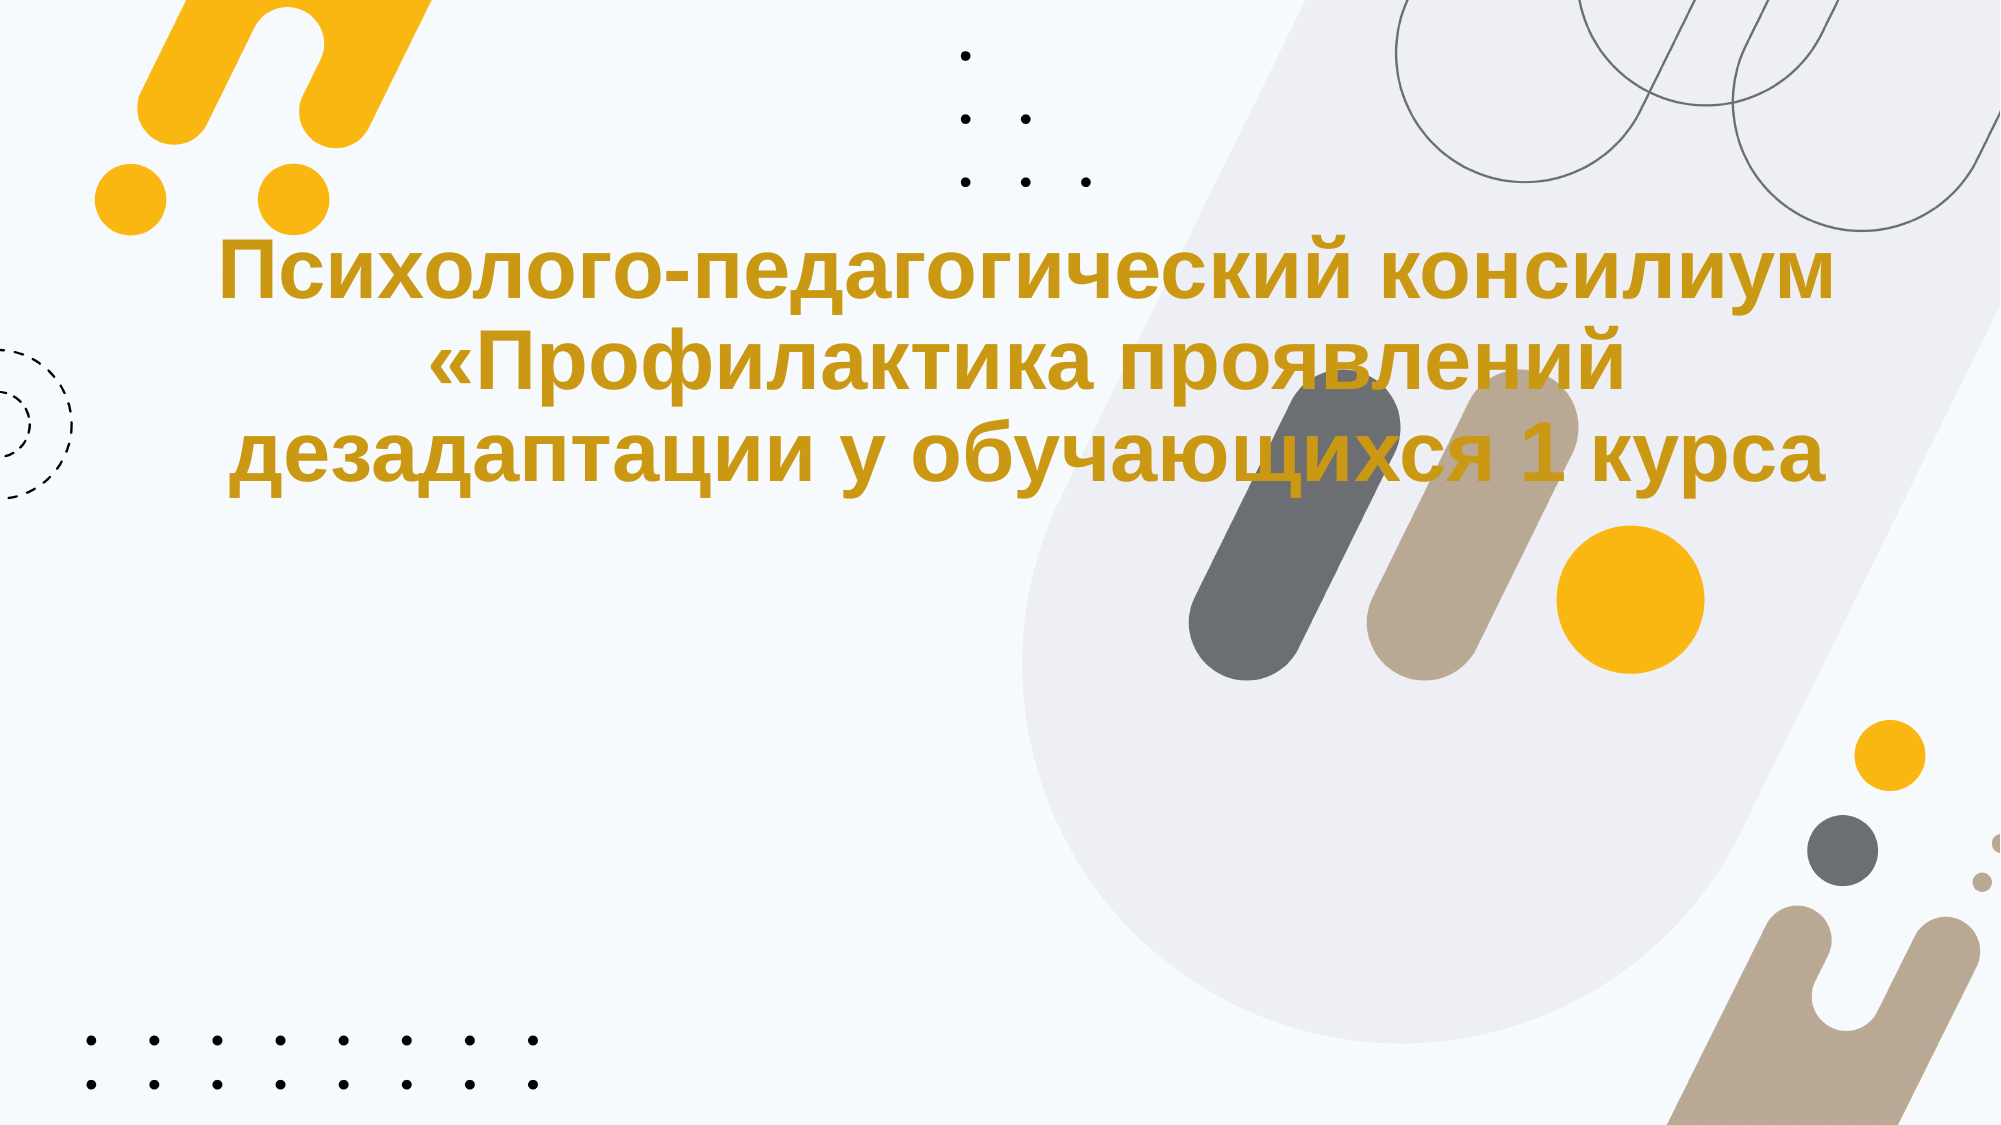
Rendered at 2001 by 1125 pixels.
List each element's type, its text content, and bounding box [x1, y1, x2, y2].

picture [0, 0, 2000, 1125]
title Психолого-педагогический консилиум «Профилактика проявлений дезадаптации у обучающихся 1 курса [134, 217, 1923, 609]
